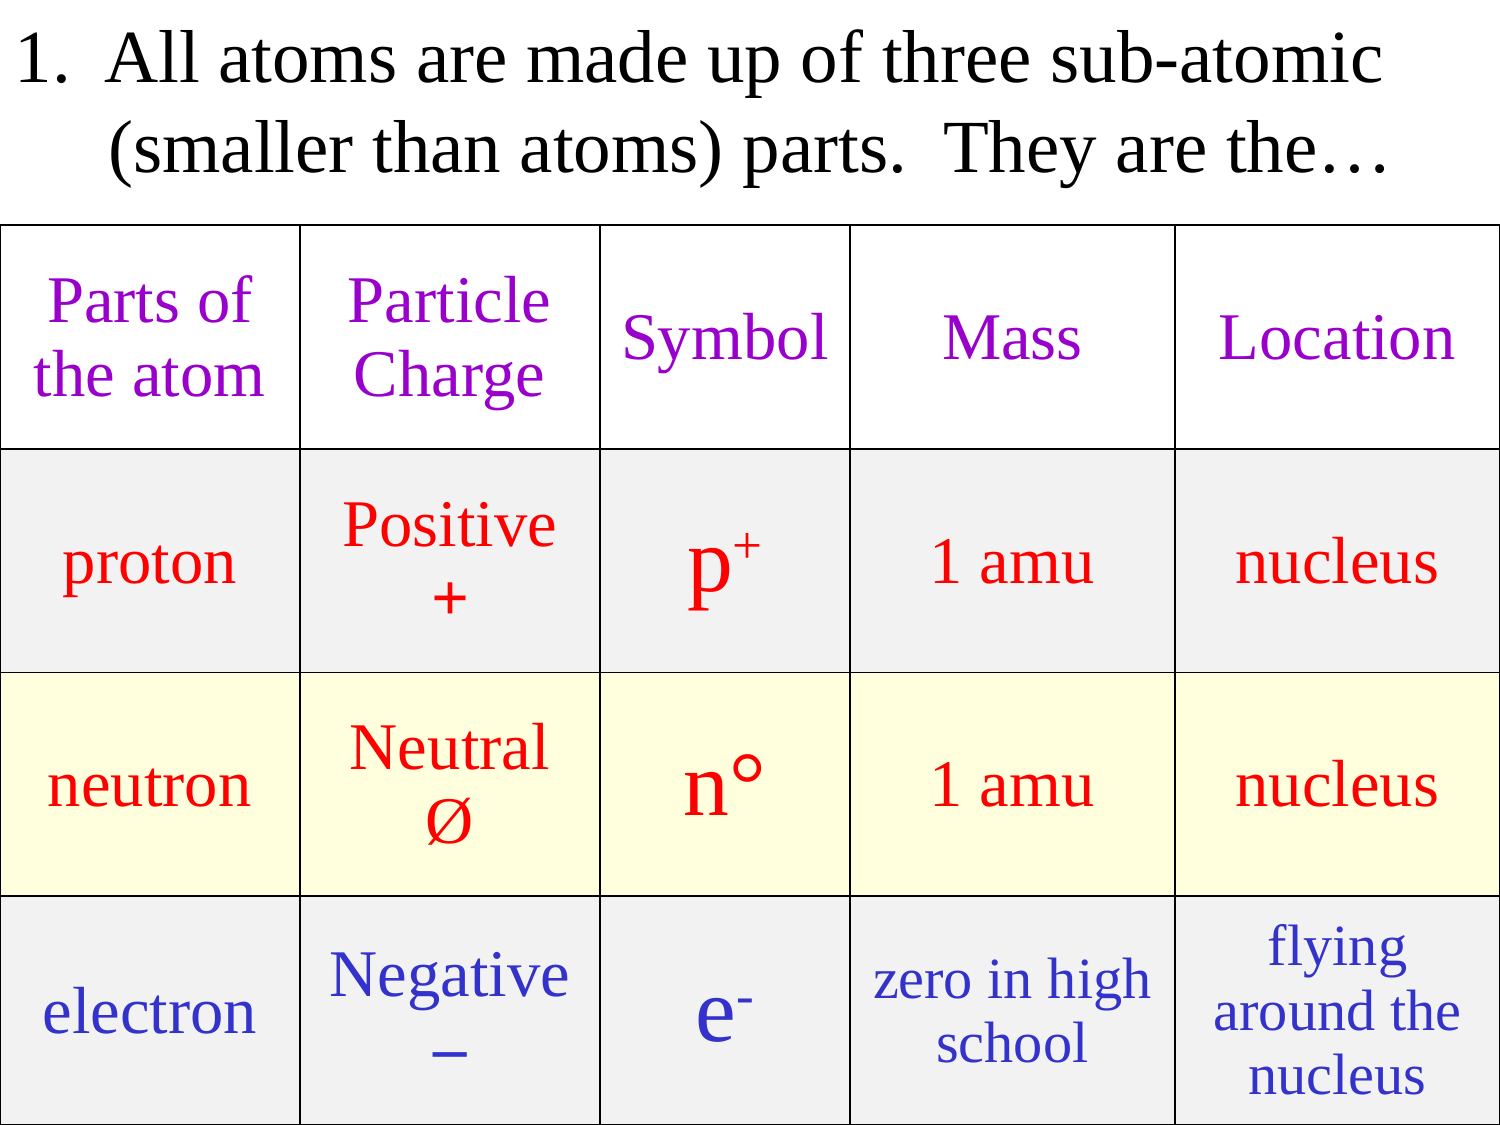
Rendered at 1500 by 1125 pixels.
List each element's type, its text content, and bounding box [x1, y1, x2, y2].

table_cell Neutral Ø [301, 673, 599, 895]
table_cell Negative – [301, 897, 599, 1124]
text_box 1. All atoms are made up of three sub-atomic (smaller than atoms) parts. They are the… [0, 0, 1500, 195]
table_cell Positive + [301, 450, 599, 672]
table_cell zero in high school [851, 897, 1174, 1124]
table_header Symbol [601, 226, 849, 448]
table_header Particle Charge [301, 226, 599, 448]
table_cell flying around the nucleus [1176, 897, 1499, 1124]
table_cell proton [1, 450, 299, 672]
table_cell e- [601, 897, 849, 1124]
table_header Parts of the atom [1, 226, 299, 448]
table_header Mass [851, 226, 1174, 448]
table_cell n° [601, 673, 849, 895]
table_cell neutron [1, 673, 299, 895]
table_cell nucleus [1176, 673, 1499, 895]
table_cell electron [1, 897, 299, 1124]
table_header Location [1176, 226, 1499, 448]
table_cell 1 amu [851, 450, 1174, 672]
table_cell nucleus [1176, 450, 1499, 672]
table_cell p+ [601, 450, 849, 672]
table_cell 1 amu [851, 673, 1174, 895]
